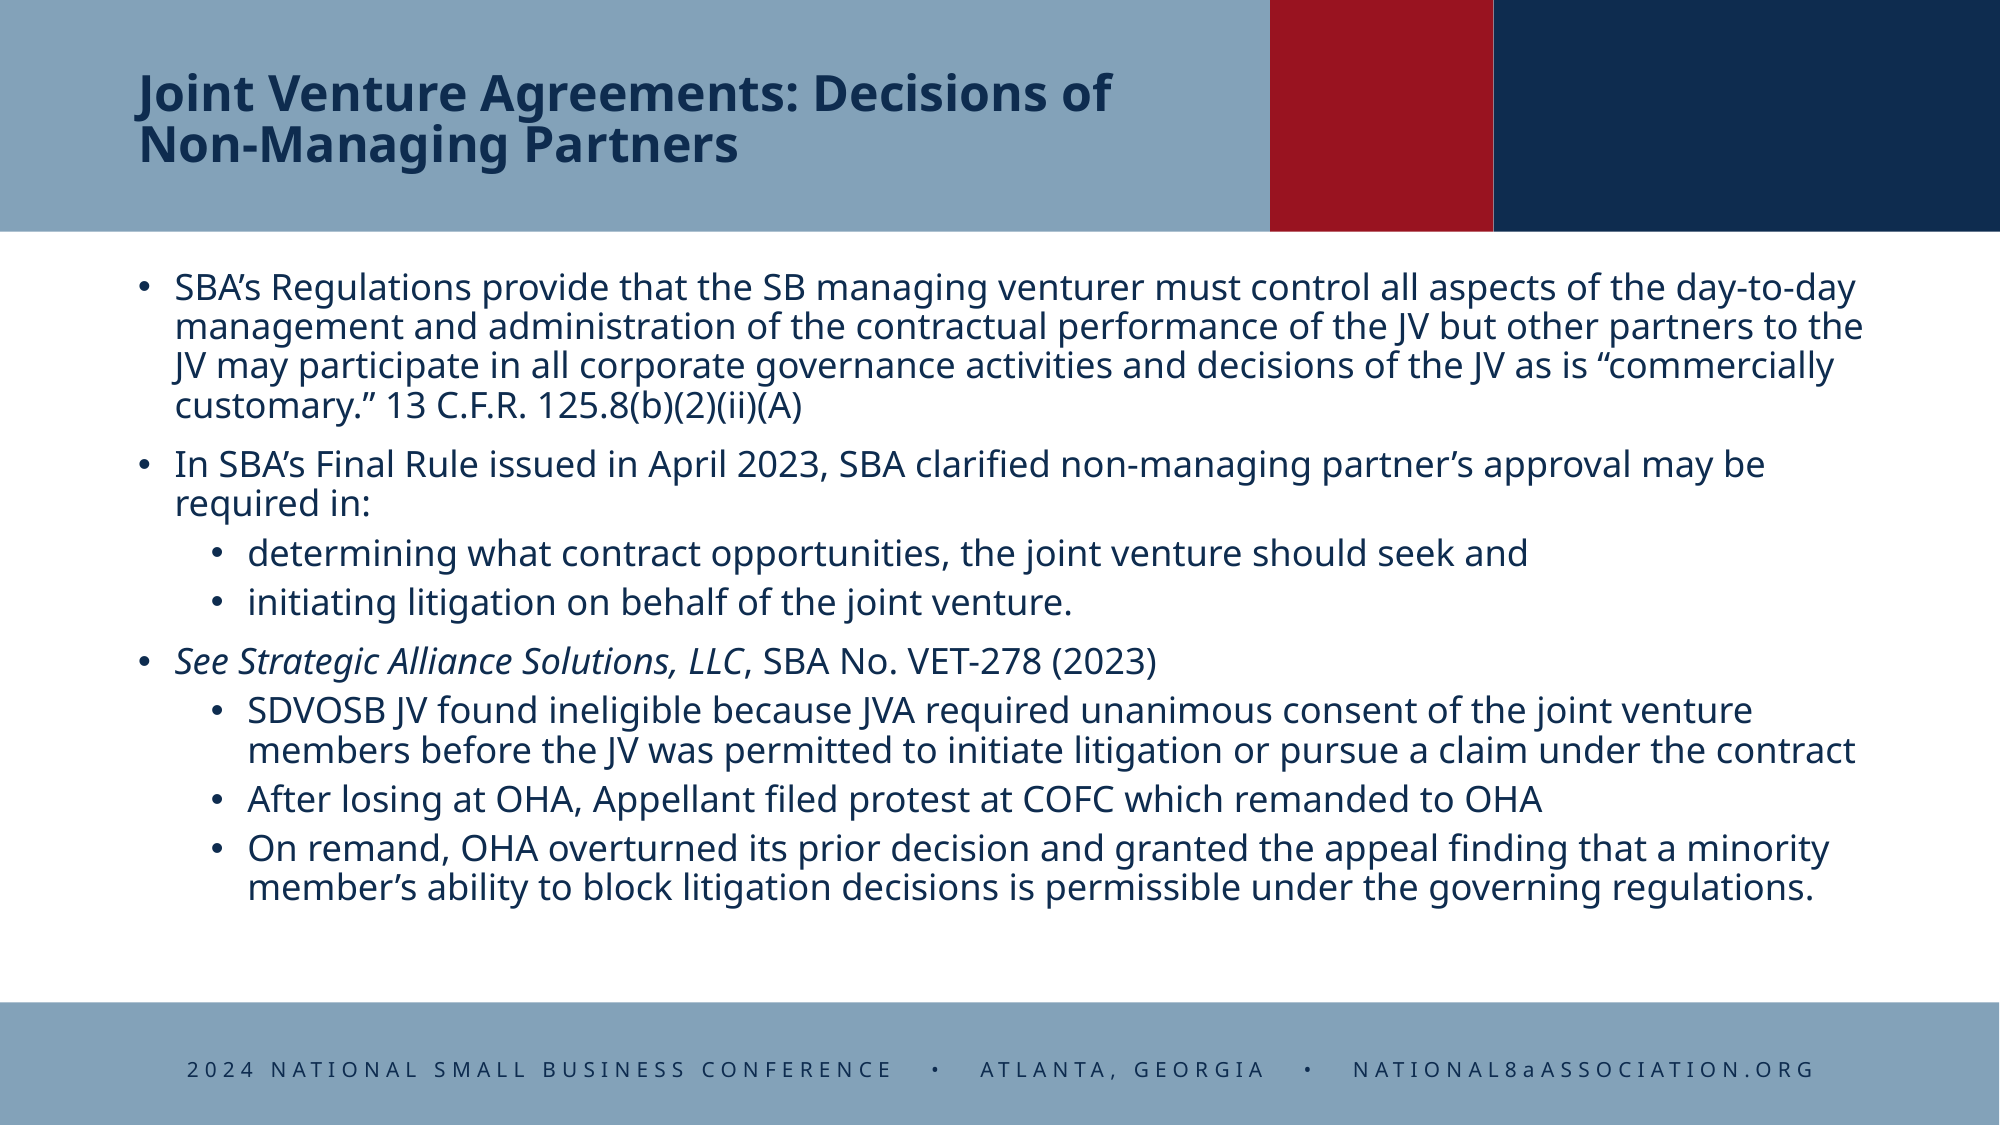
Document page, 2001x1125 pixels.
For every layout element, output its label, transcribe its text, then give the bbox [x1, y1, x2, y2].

title Joint Venture Agreements: Decisions of Non-Managing Partners [123, 85, 1163, 181]
list SBA’s Regulations provide that the SB managing venturer must control all aspects of the day-to-day management and administration of the contractual performance of the JV but other partners to the JV may participate in all corporate governance activities and decisions of the JV as is “commercially customary.” 13 C.F.R. 125.8(b)(2)(ii)(A) In SBA’s Final Rule issued in April 2023, SBA clarified non-managing partner’s approval may be required in: determining what contract opportunities, the joint venture should seek and initiating litigation on behalf of the joint venture. See Strategic Alliance Solutions, LLC, SBA No. VET-278 (2023) SDVOSB JV found ineligible because JVA required unanimous consent of the joint venture members before the JV was permitted to initiate litigation or pursue a claim under the contract After losing at OHA, Appellant filed protest at COFC which remanded to OHA On remand, OHA overturned its prior decision and granted the appeal finding that a minority member’s ability to block litigation decisions is permissible under the governing regulations. [123, 261, 1886, 959]
